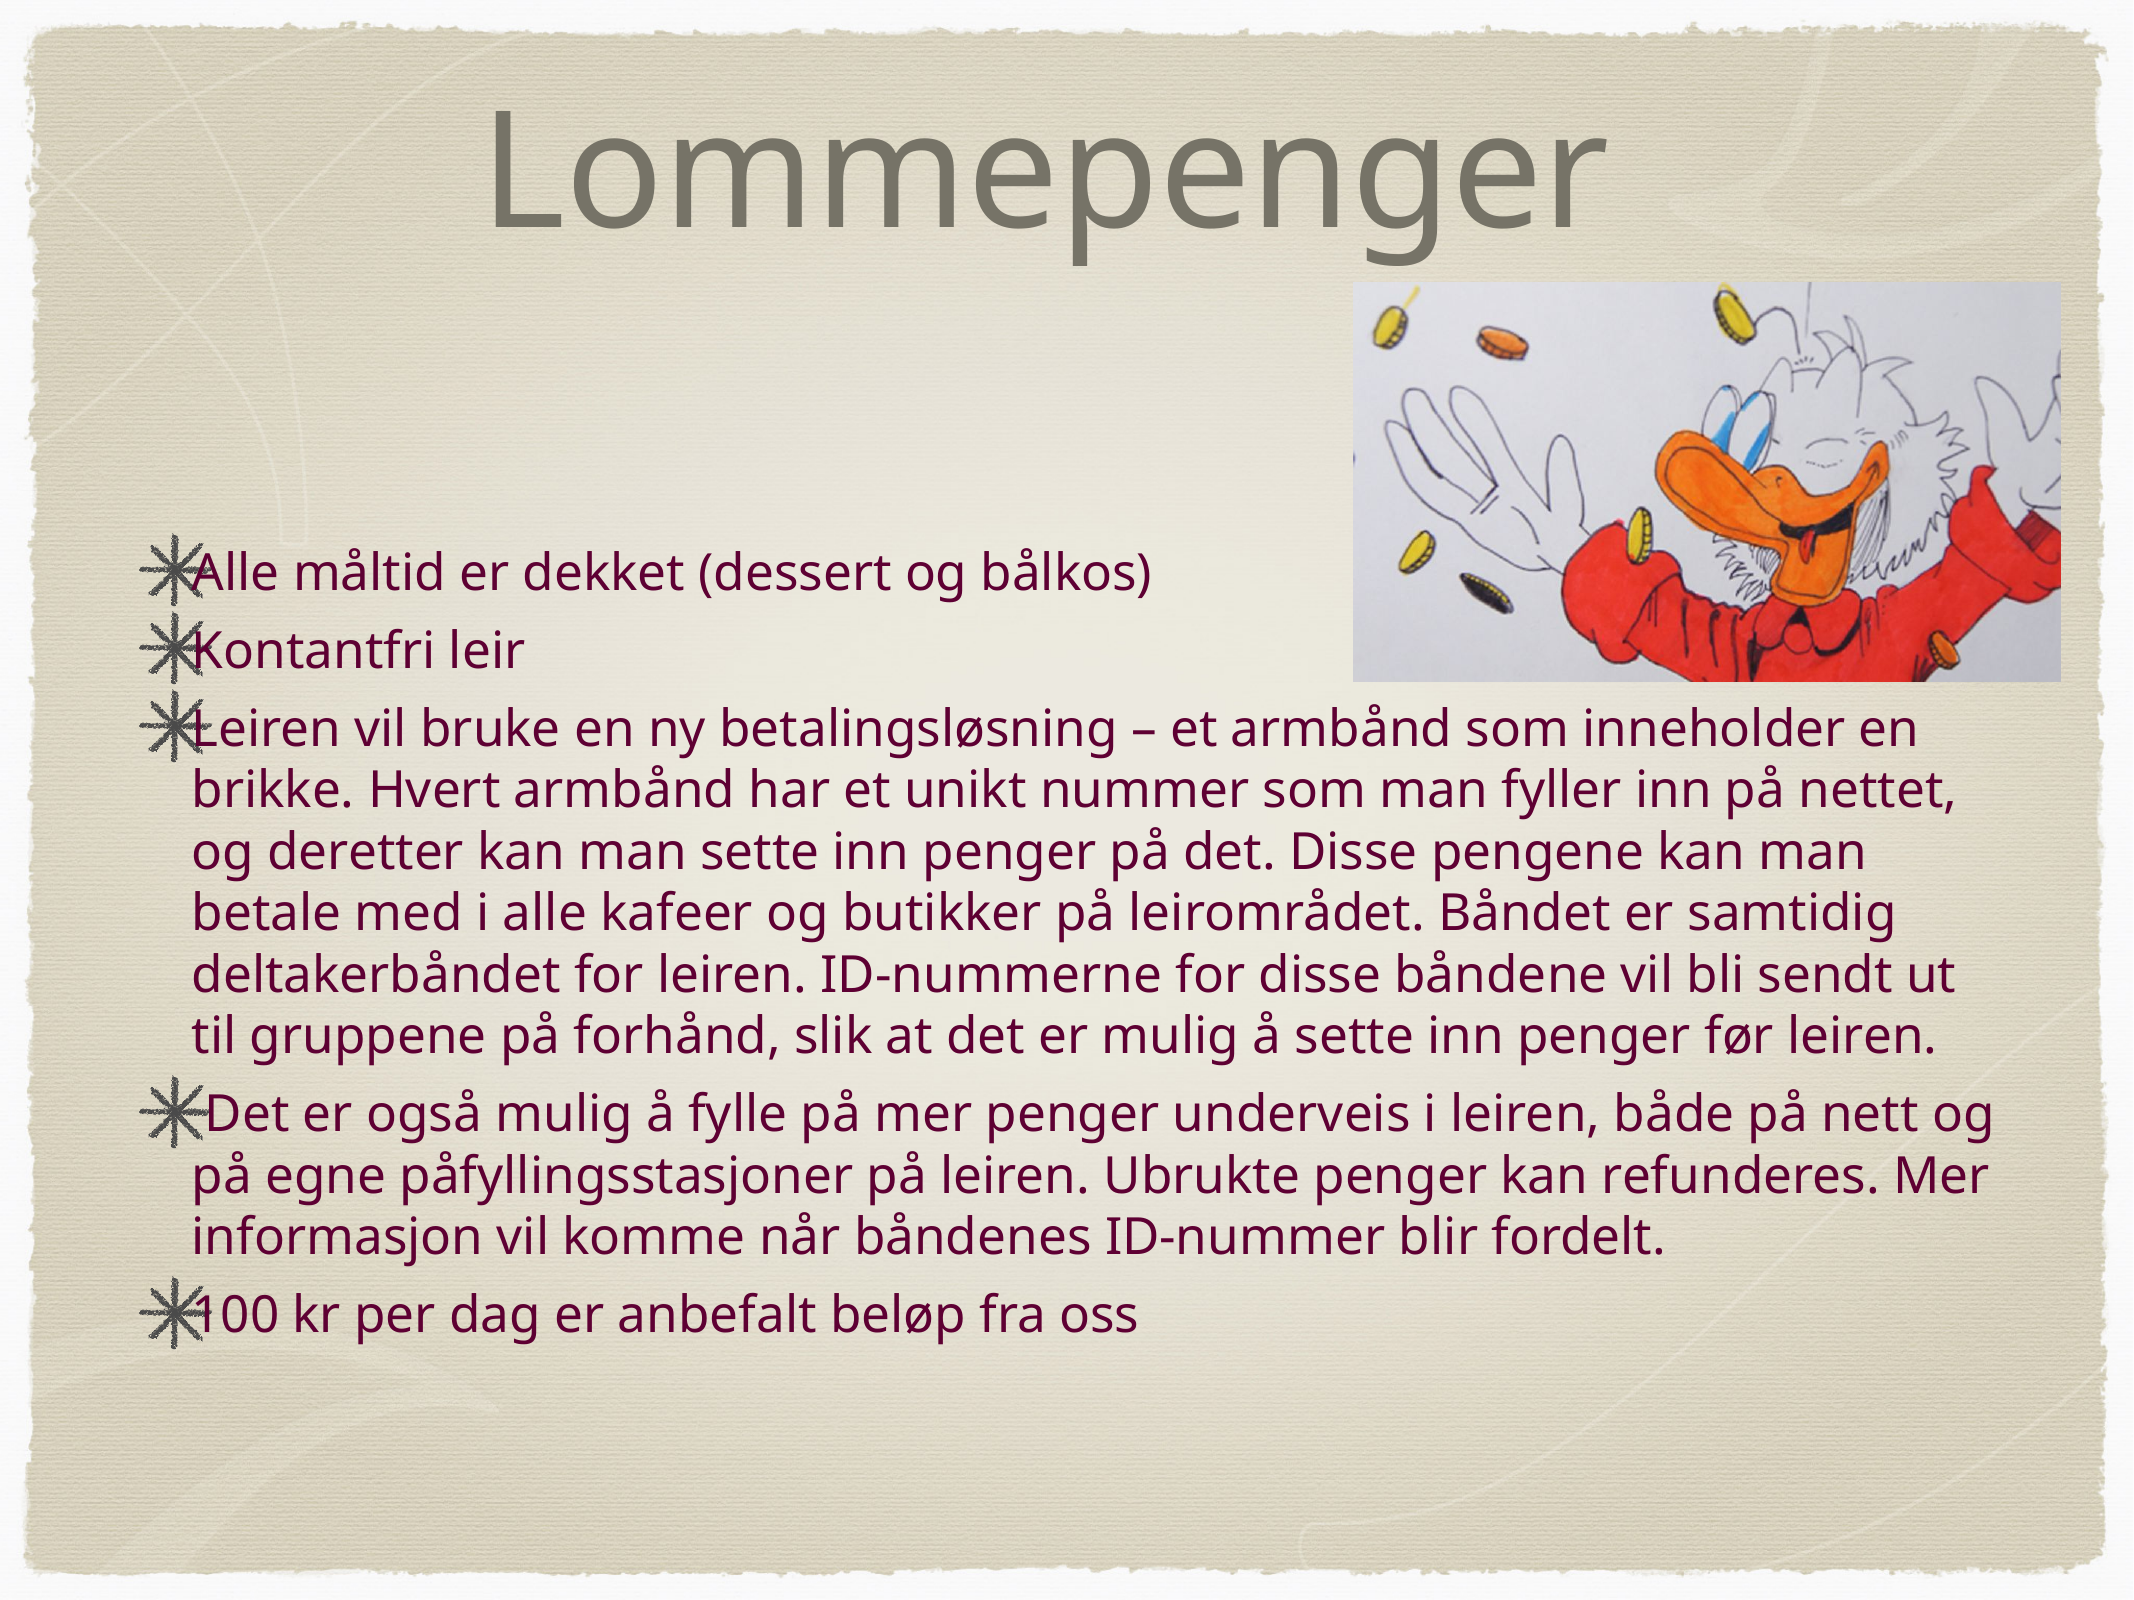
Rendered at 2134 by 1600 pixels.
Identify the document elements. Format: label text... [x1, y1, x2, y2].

title Lommepenger [128, 41, 2005, 283]
list Alle måltid er dekket (dessert og bålkos) Kontantfri leir Leiren vil bruke en ny betalingsløsning – et armbånd som inneholder en brikke. Hvert armbånd har et unikt nummer som man fyller inn på nettet, og deretter kan man sette inn penger på det. Disse pengene kan man betale med i alle kafeer og butikker på leirområdet. Båndet er samtidig deltakerbåndet for leiren. ID-nummerne for disse båndene vil bli sendt ut til gruppene på forhånd, slik at det er mulig å sette inn penger før leiren. Det er også mulig å fylle på mer penger underveis i leiren, både på nett og på egne påfyllingsstasjoner på leiren. Ubrukte penger kan refunderes. Mer informasjon vil komme når båndenes ID-nummer blir fordelt. 100 kr per dag er anbefalt beløp fra oss [134, 453, 2011, 1393]
picture [0, 0, 2134, 1600]
